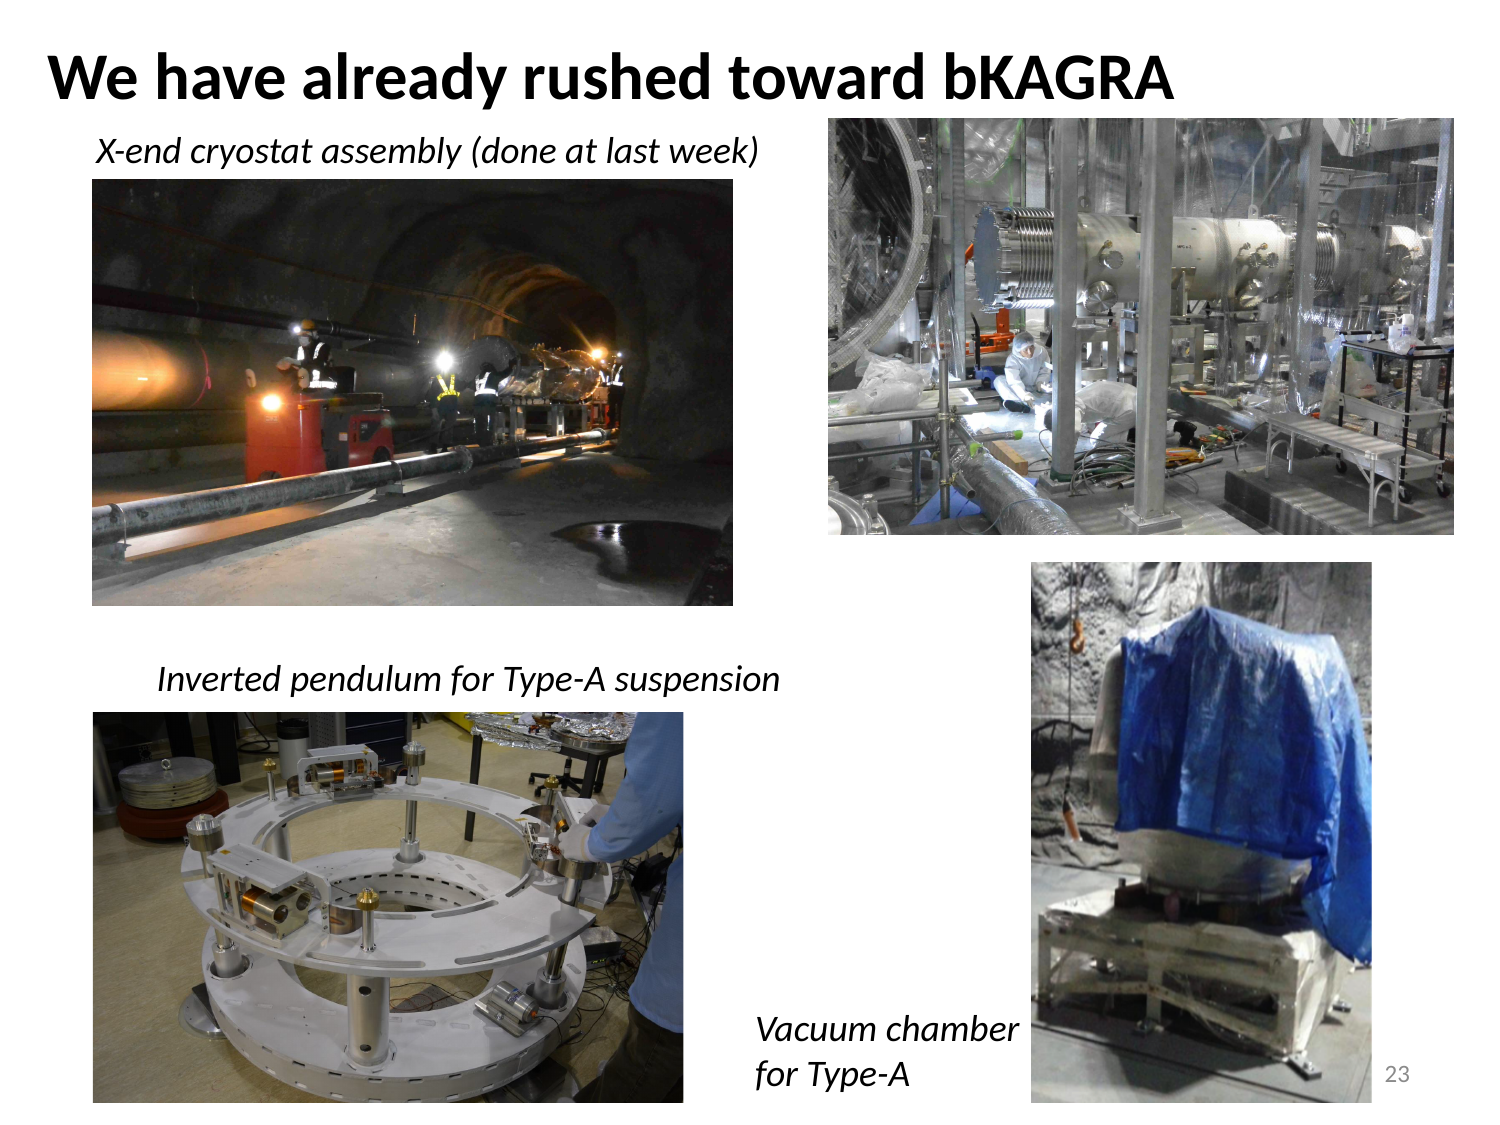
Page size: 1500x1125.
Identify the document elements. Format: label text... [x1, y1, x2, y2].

picture [1031, 562, 1375, 1104]
text_box Vacuum chamber for Type-A [740, 996, 1026, 1102]
picture [92, 179, 733, 607]
text_box X-end cryostat assembly (done at last week) [81, 118, 775, 179]
text_box Inverted pendulum for Type-A suspension [141, 646, 797, 707]
slide_number 23 [1378, 1042, 1425, 1103]
picture [92, 711, 684, 1104]
picture [828, 117, 1454, 535]
text_box We have already rushed toward bKAGRA [33, 25, 1191, 121]
